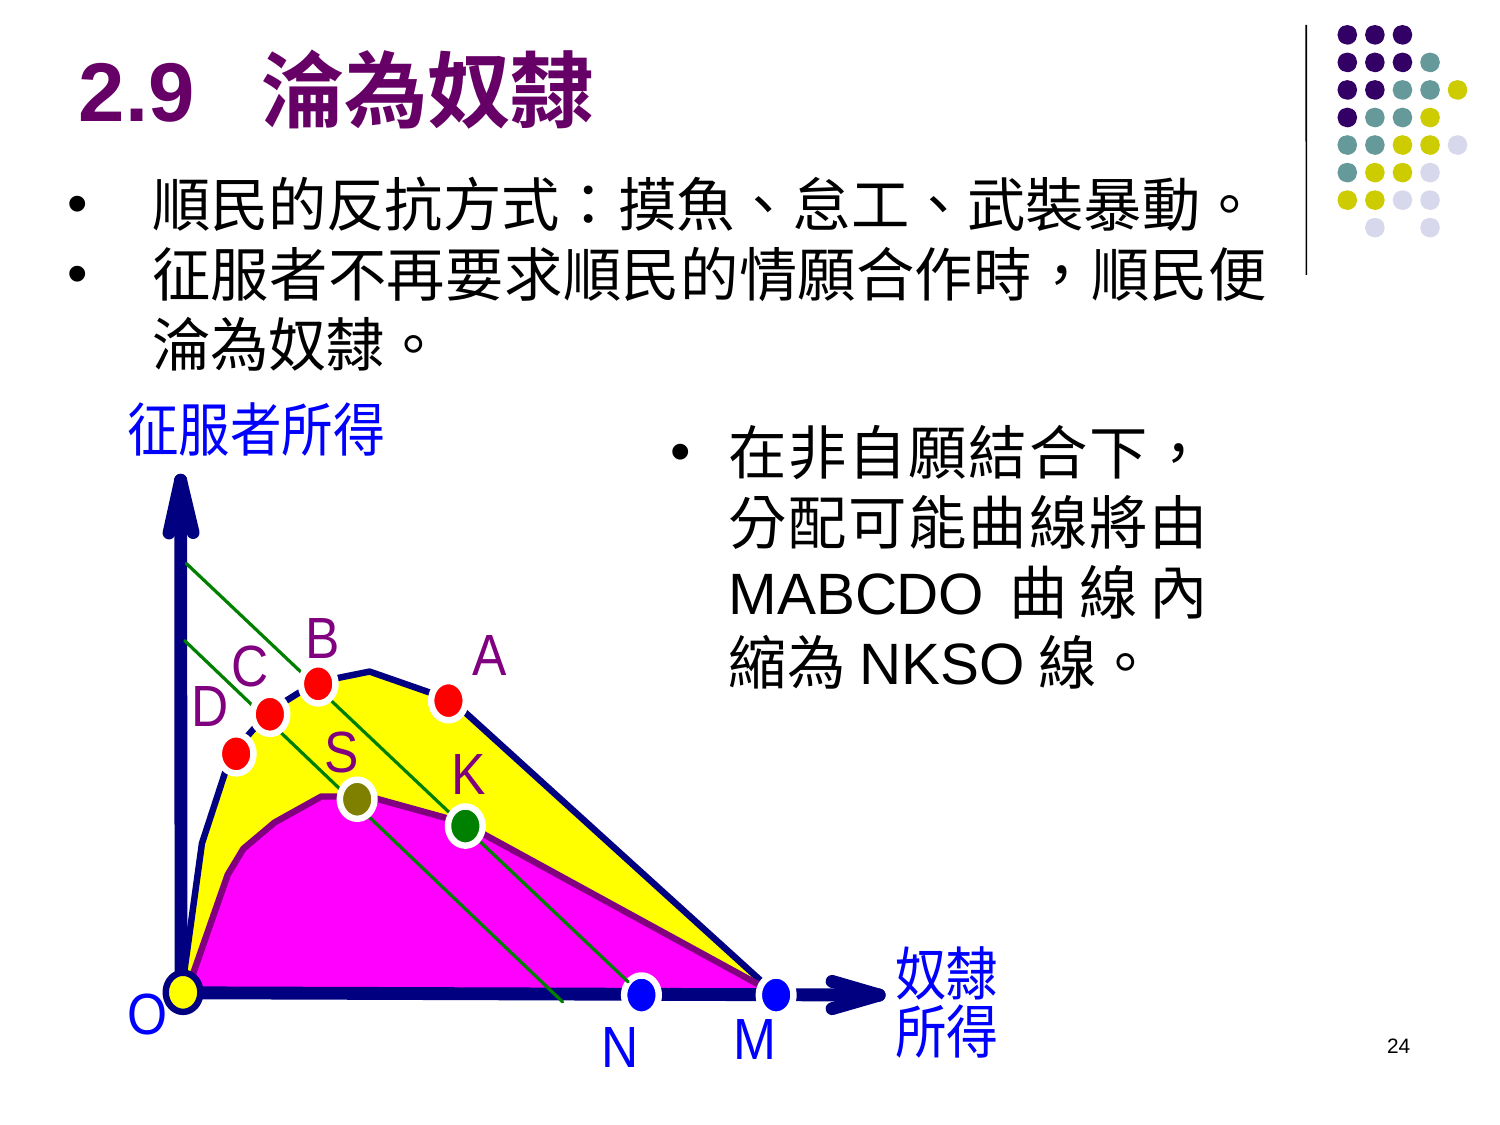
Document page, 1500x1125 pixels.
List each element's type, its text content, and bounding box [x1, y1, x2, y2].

text_box 在非自願結合下，分配可能曲線將由 MABCDO曲線內縮為NKSO線。 [1039, 408, 1223, 704]
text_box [123, 385, 1034, 1090]
slide_number 24 [1074, 1024, 1426, 1101]
text_box 2.9 淪為奴隸 [17, 30, 1248, 196]
text_box 順民的反抗方式：摸魚、怠工、武裝暴動。 征服者不再要求順民的情願合作時，順民便淪為奴隸。 [53, 160, 1282, 386]
